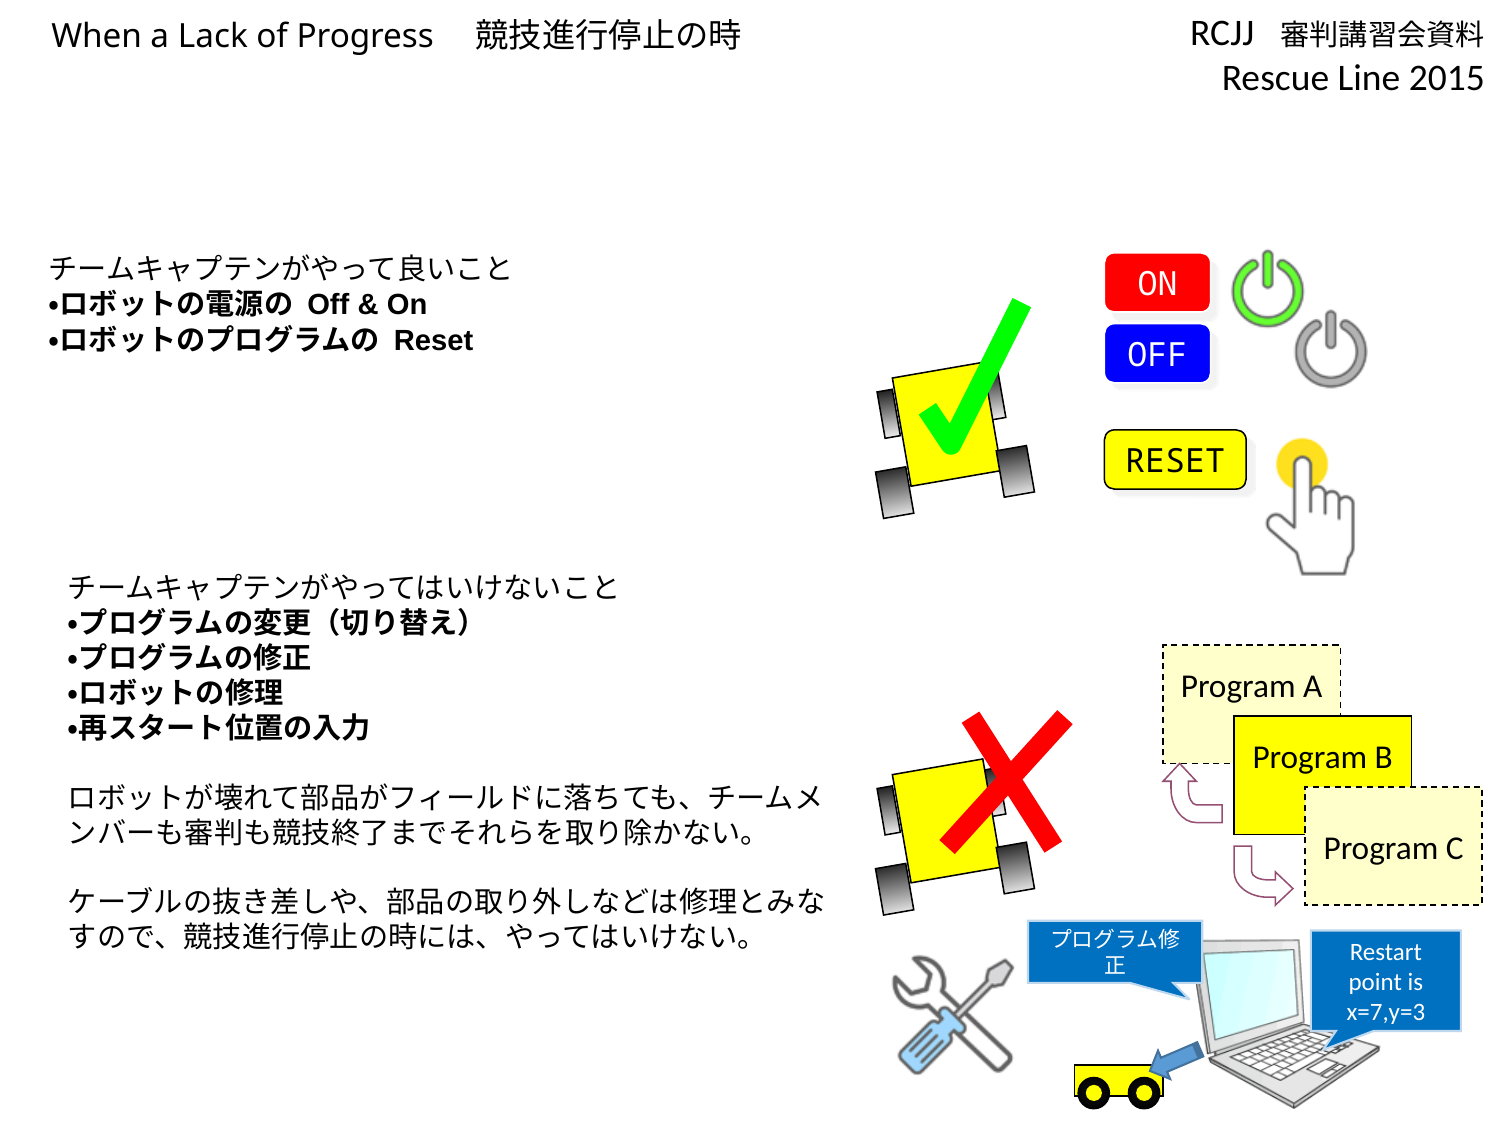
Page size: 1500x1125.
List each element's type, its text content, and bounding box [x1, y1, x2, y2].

text_box [1163, 763, 1223, 823]
text_box Restart point is x=7,y=3 [1309, 929, 1462, 1033]
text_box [946, 717, 1065, 848]
text_box チームキャプテンがやって良いこと ・ロボットの電源の Off & On ・ロボットのプログラムの Reset [33, 243, 529, 364]
text_box [1151, 1047, 1177, 1081]
picture [1177, 932, 1386, 1111]
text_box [879, 369, 1031, 517]
text_box OFF [1104, 323, 1211, 383]
text_box Program B [1234, 716, 1412, 835]
text_box Program A [1163, 645, 1341, 764]
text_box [879, 766, 1031, 913]
text_box RESET [1104, 429, 1234, 490]
picture [1234, 429, 1391, 587]
text_box [1234, 846, 1293, 906]
text_box When a Lack of Progress 競技進行停止の時 [36, 7, 765, 62]
text_box [962, 302, 1022, 369]
picture [1222, 241, 1379, 398]
text_box Program C [1304, 786, 1483, 906]
text_box ON [1104, 252, 1211, 312]
text_box チームキャプテンがやってはいけないこと ・プログラムの変更（切り替え） ・プログラムの修正 ・ロボットの修理 ・再スタート位置の入力 ロボットが壊れて部品がフィールドに落ちても、チームメンバーも審判も競技終了までそれらを取り除かない。 ケーブルの抜き差しや、部品の取り外しなどは修理とみなすので、競技進行停止の時には、やってはいけない。 [53, 561, 860, 962]
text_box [1074, 1065, 1164, 1109]
text_box プログラム修正 [1026, 919, 1204, 998]
picture [876, 935, 1033, 1092]
